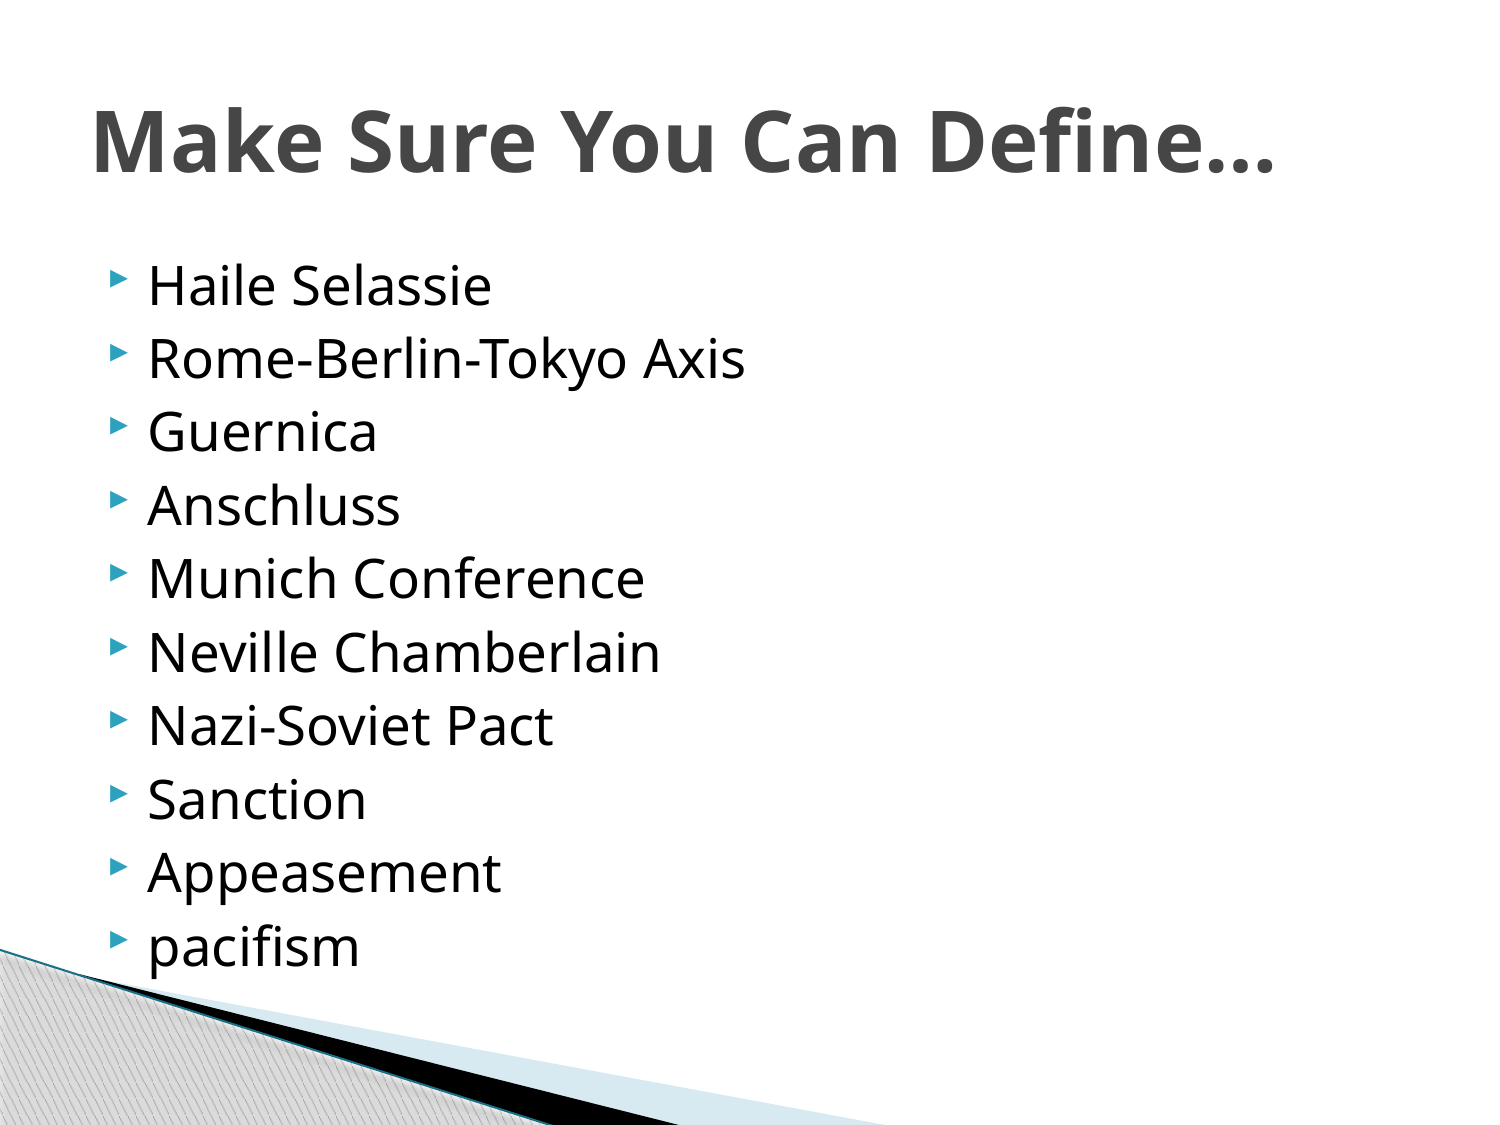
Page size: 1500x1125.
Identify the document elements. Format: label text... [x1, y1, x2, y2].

title Make Sure You Can Define… [75, 45, 1425, 233]
list Haile Selassie Rome-Berlin-Tokyo Axis Guernica Anschluss Munich Conference Neville Chamberlain Nazi-Soviet Pact Sanction Appeasement pacifism [75, 243, 1425, 986]
